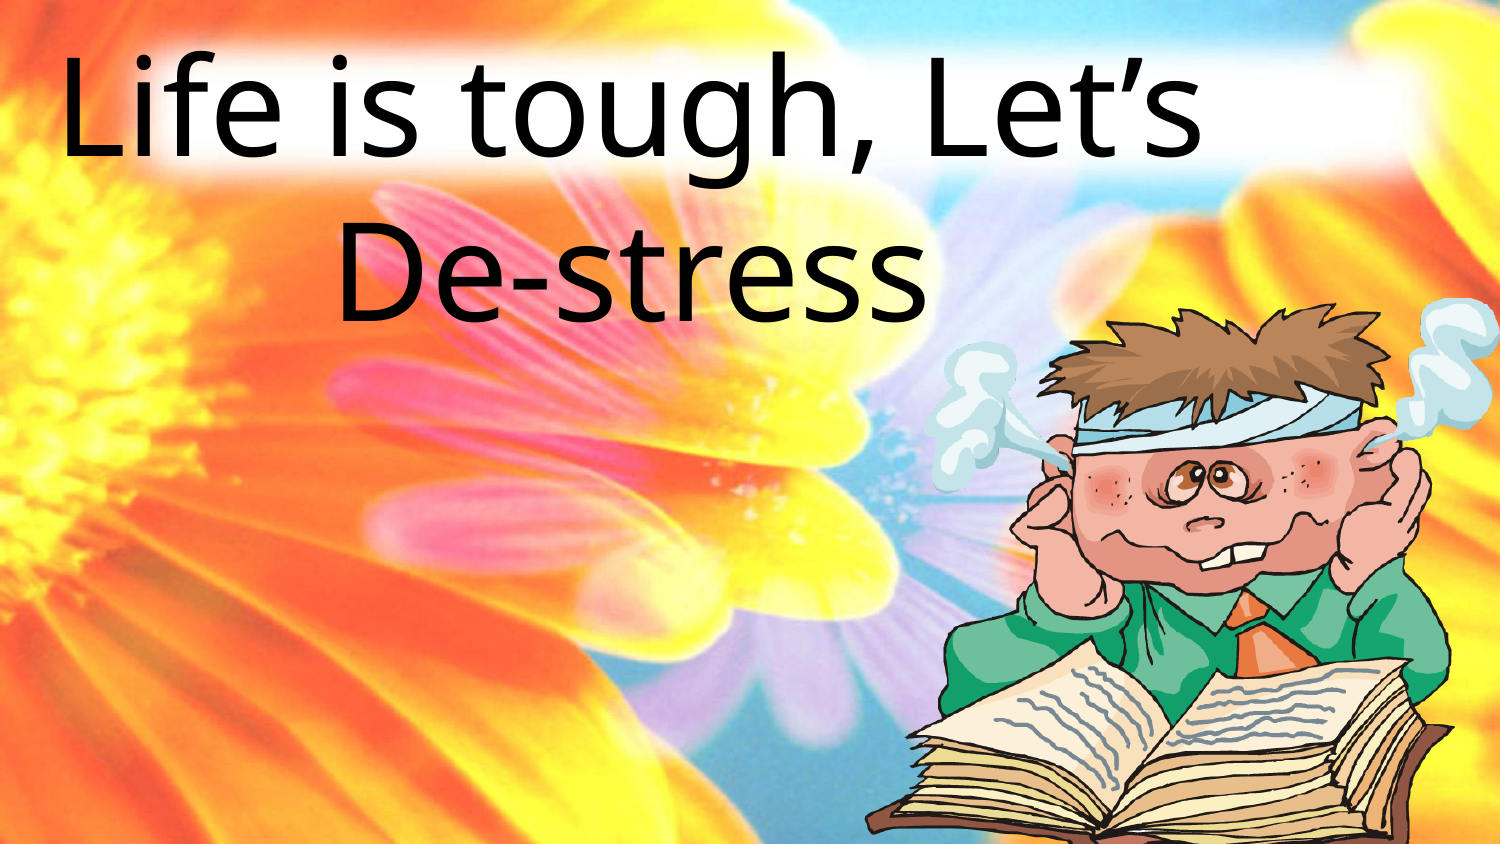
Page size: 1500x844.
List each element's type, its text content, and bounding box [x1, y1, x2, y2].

text_box Life is tough, Let’s De-stress [0, 11, 1263, 273]
picture [0, 0, 1500, 844]
